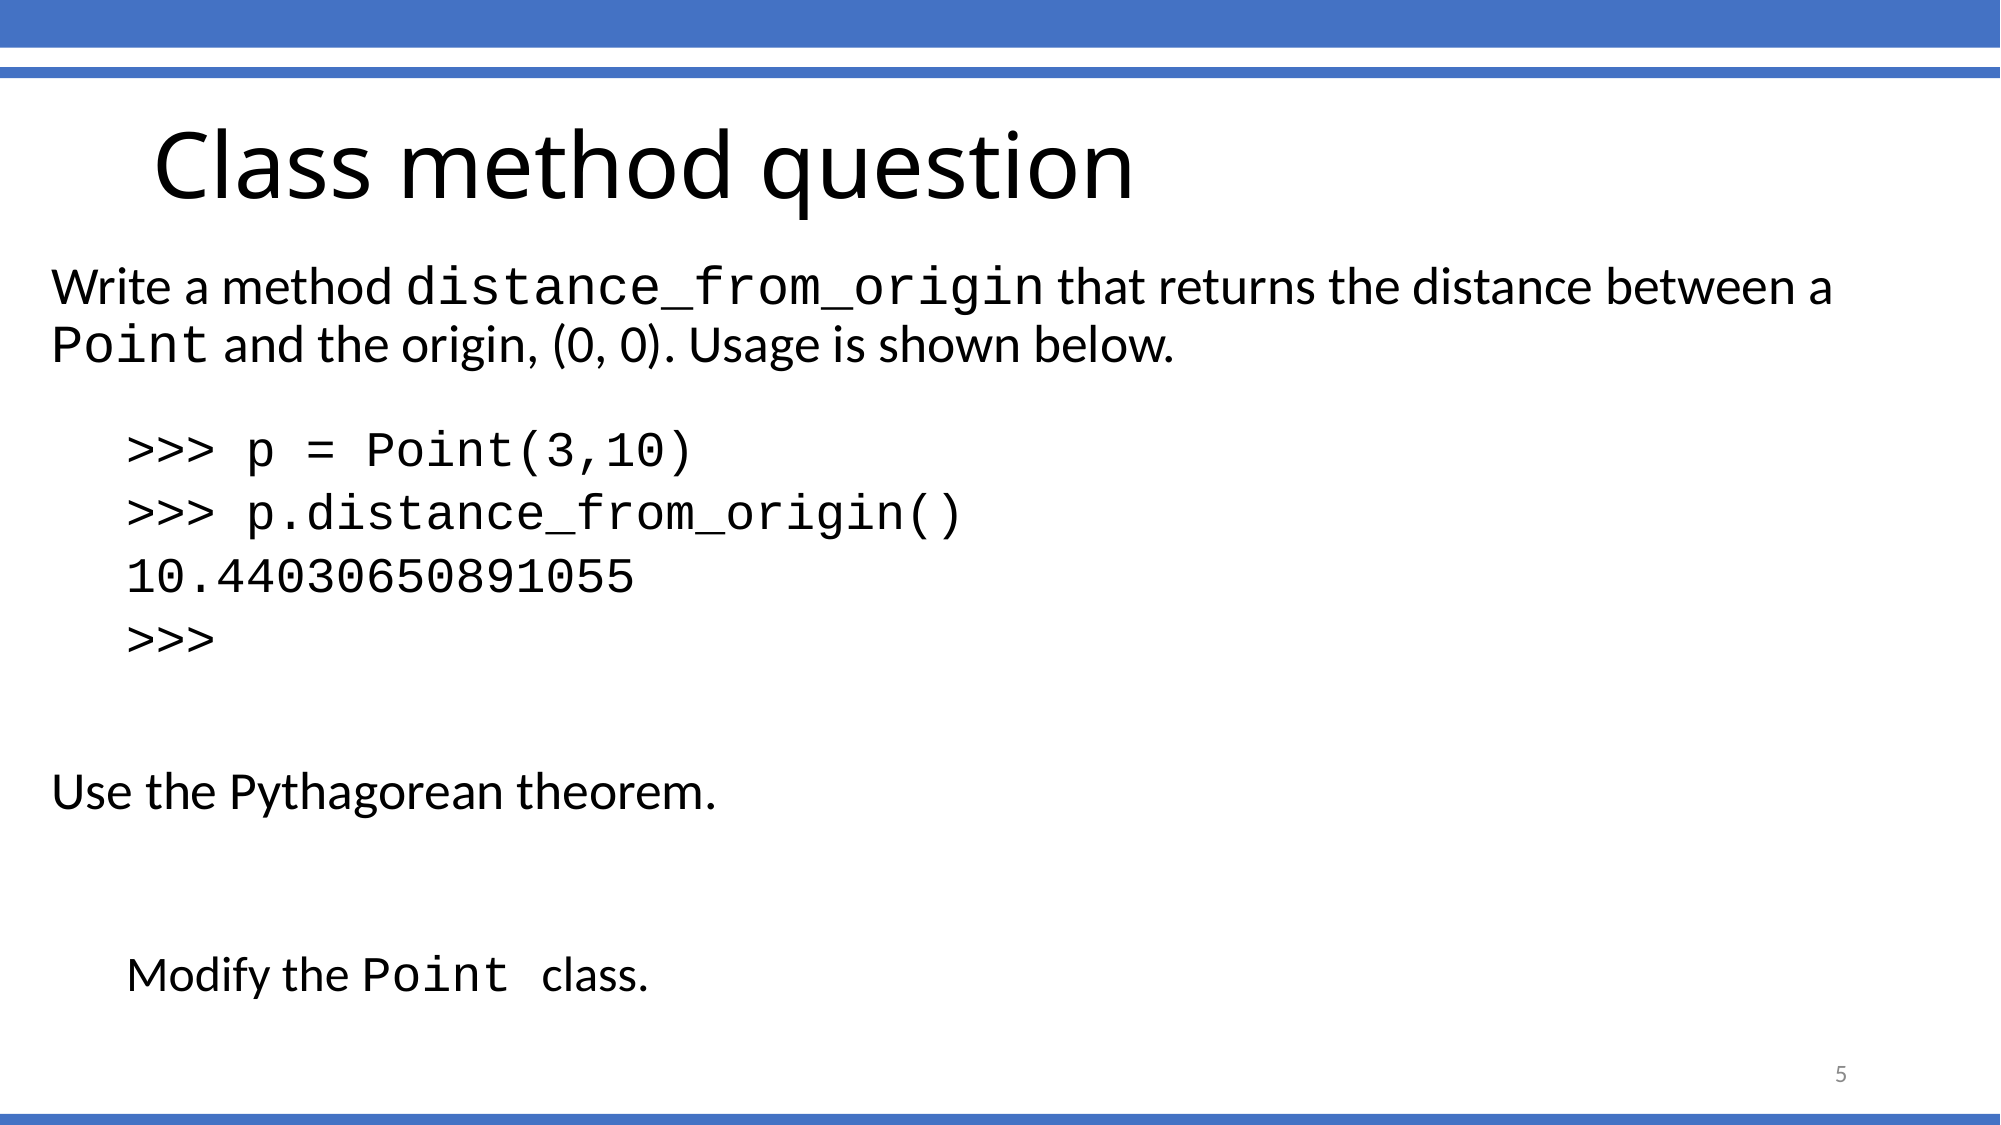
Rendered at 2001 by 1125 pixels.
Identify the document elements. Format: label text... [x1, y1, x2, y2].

list Write a method distance_from_origin that returns the distance between a Point and the origin, (0, 0). Usage is shown below. >>> p = Point(3,10) >>> p.distance_from_origin() 10.44030650891055 >>> Use the Pythagorean theorem. Modify the Point class. [36, 250, 1853, 1016]
slide_number 5 [1412, 1042, 1863, 1103]
title Class method question [137, 59, 1863, 278]
